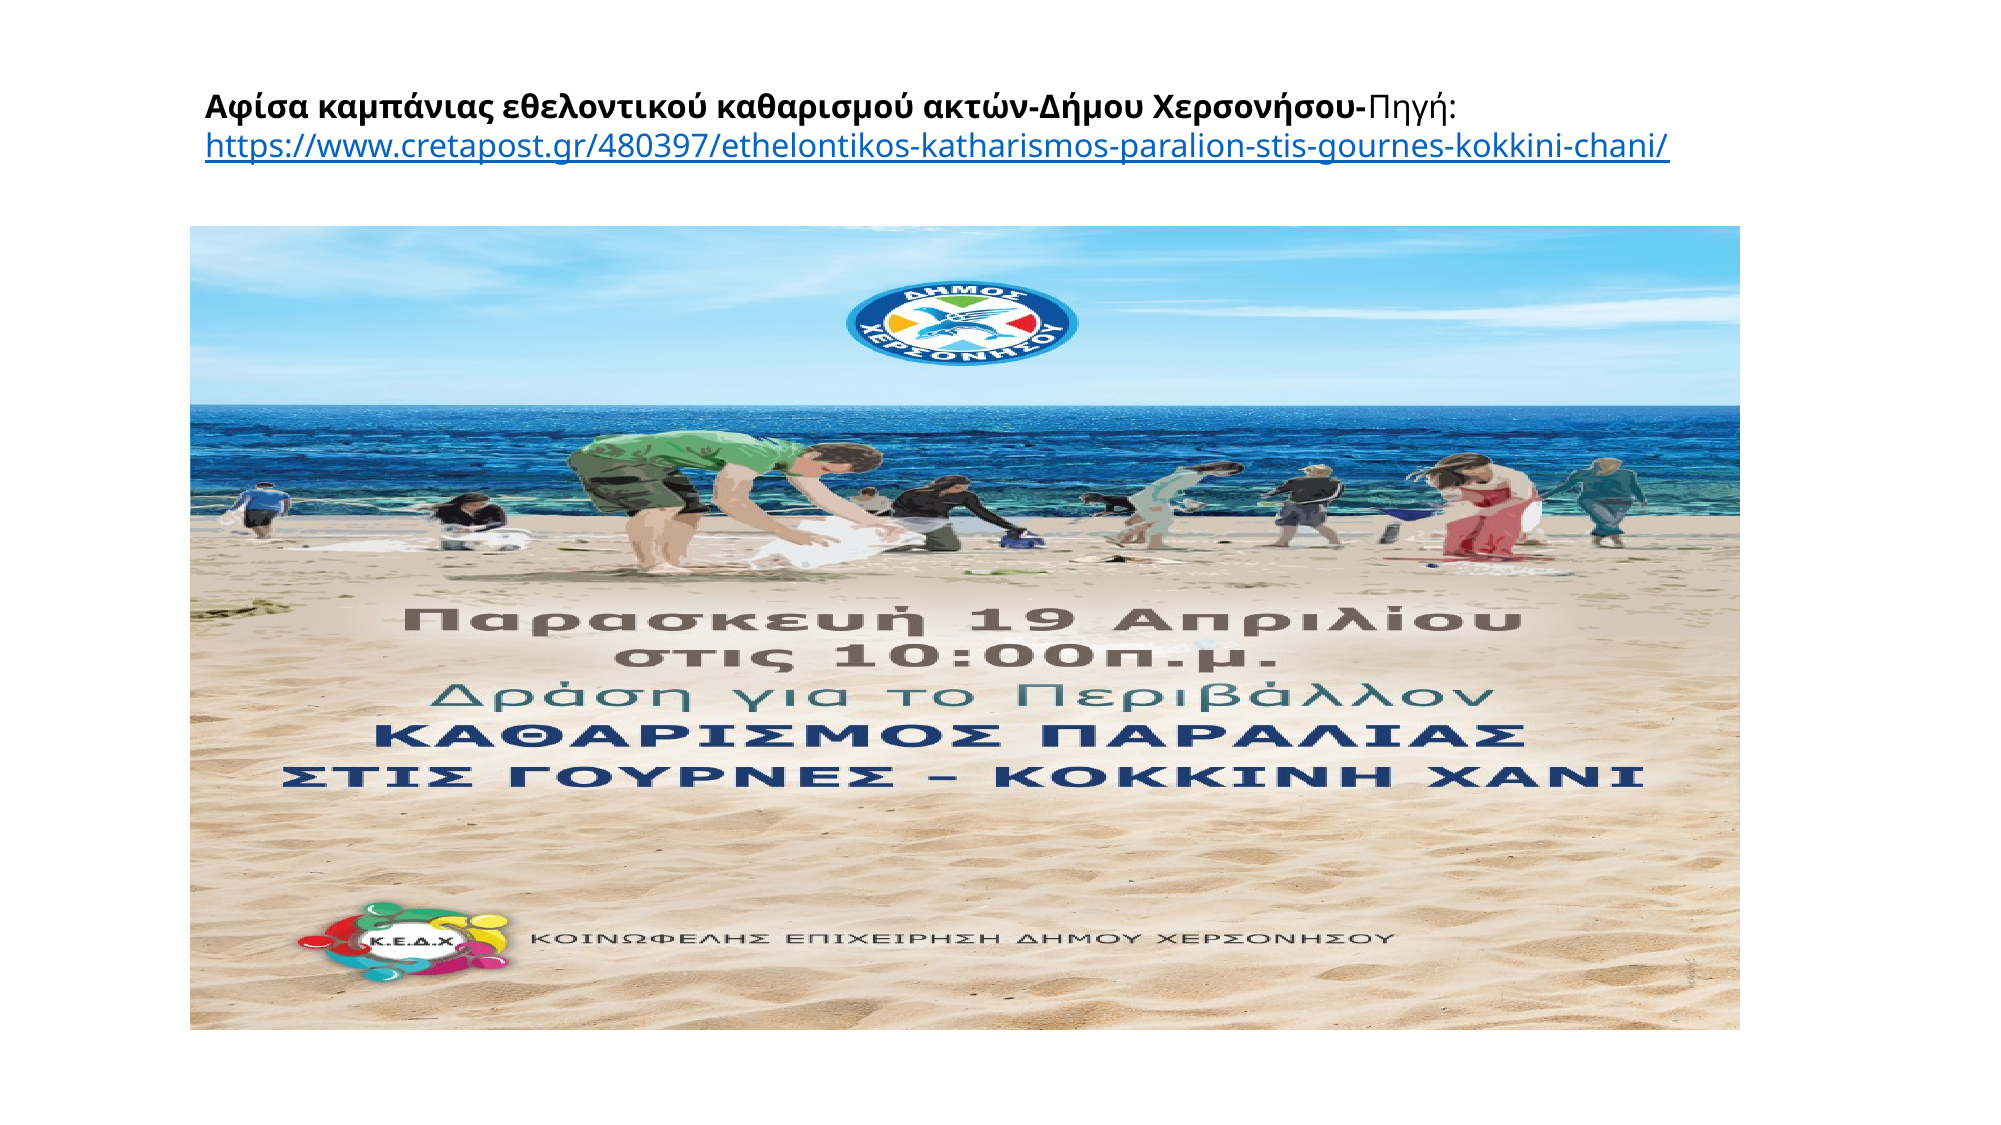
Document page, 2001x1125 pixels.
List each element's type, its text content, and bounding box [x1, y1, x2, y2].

title Αφίσα καμπάνιας εθελοντικού καθαρισμού ακτών-Δήμου Χερσονήσου-Πηγή: https://www.cretapost.gr/480397/ethelontikos-katharismos-paralion-stis-gournes-kokkini-chani/ [190, 73, 1740, 183]
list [190, 226, 1740, 1030]
